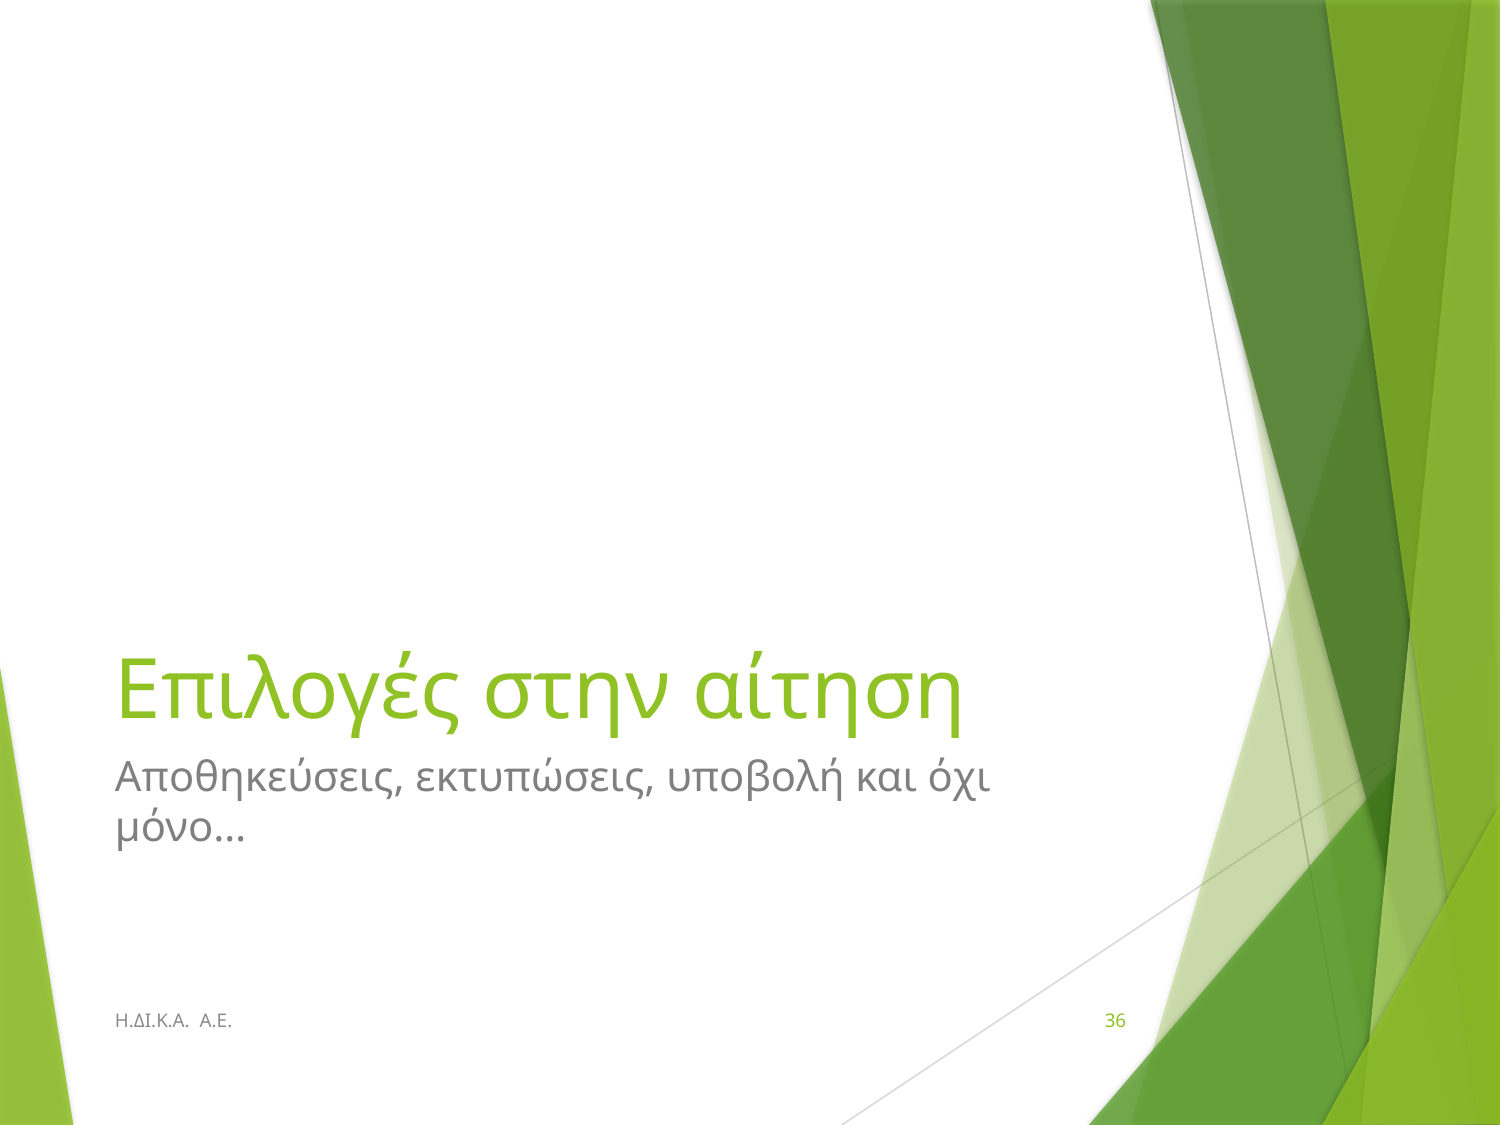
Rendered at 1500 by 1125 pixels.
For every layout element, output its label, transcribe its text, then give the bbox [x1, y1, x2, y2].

list Αποθηκεύσεις, εκτυπώσεις, υποβολή και όχι μόνο… [99, 742, 1142, 884]
slide_number 36 [1057, 991, 1142, 1051]
footer Η.ΔΙ.Κ.Α. Α.Ε. [99, 991, 859, 1051]
title Επιλογές στην αίτηση [99, 443, 1142, 742]
